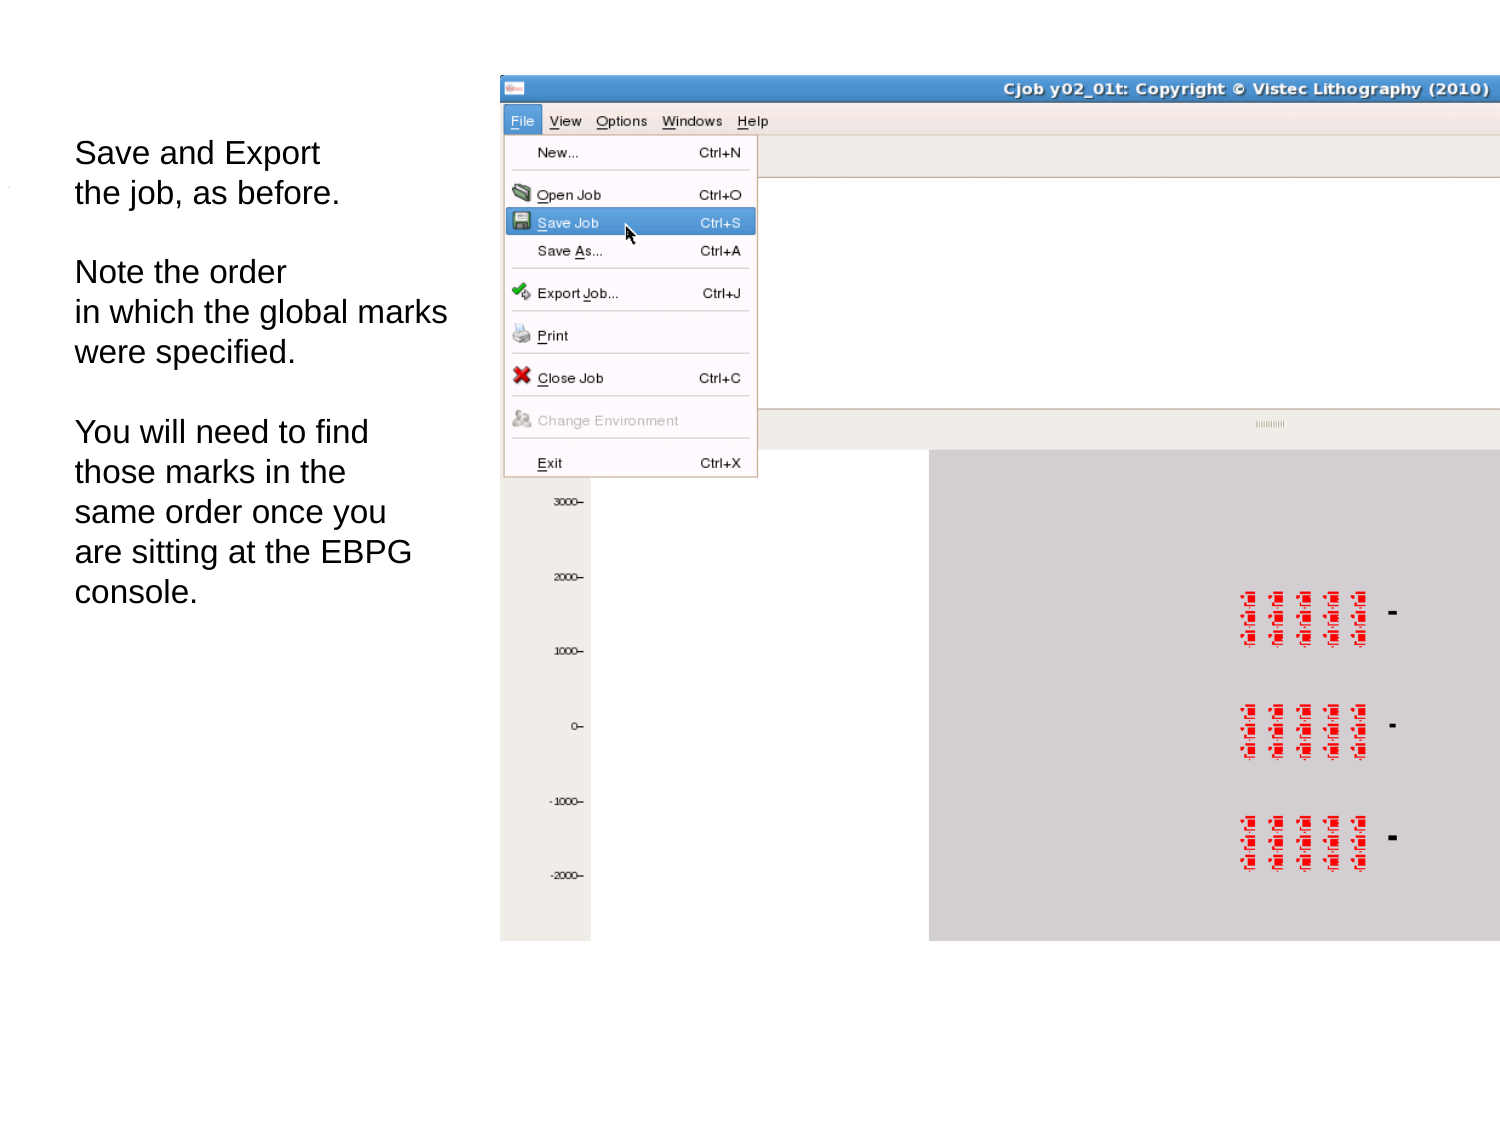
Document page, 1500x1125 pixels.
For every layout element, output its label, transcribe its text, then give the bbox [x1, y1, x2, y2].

text_box Save and Export the job, as before. Note the order in which the global marks were specified. You will need to find those marks in the same order once you are sitting at the EBPG console. [59, 123, 464, 658]
picture [499, 75, 1500, 942]
